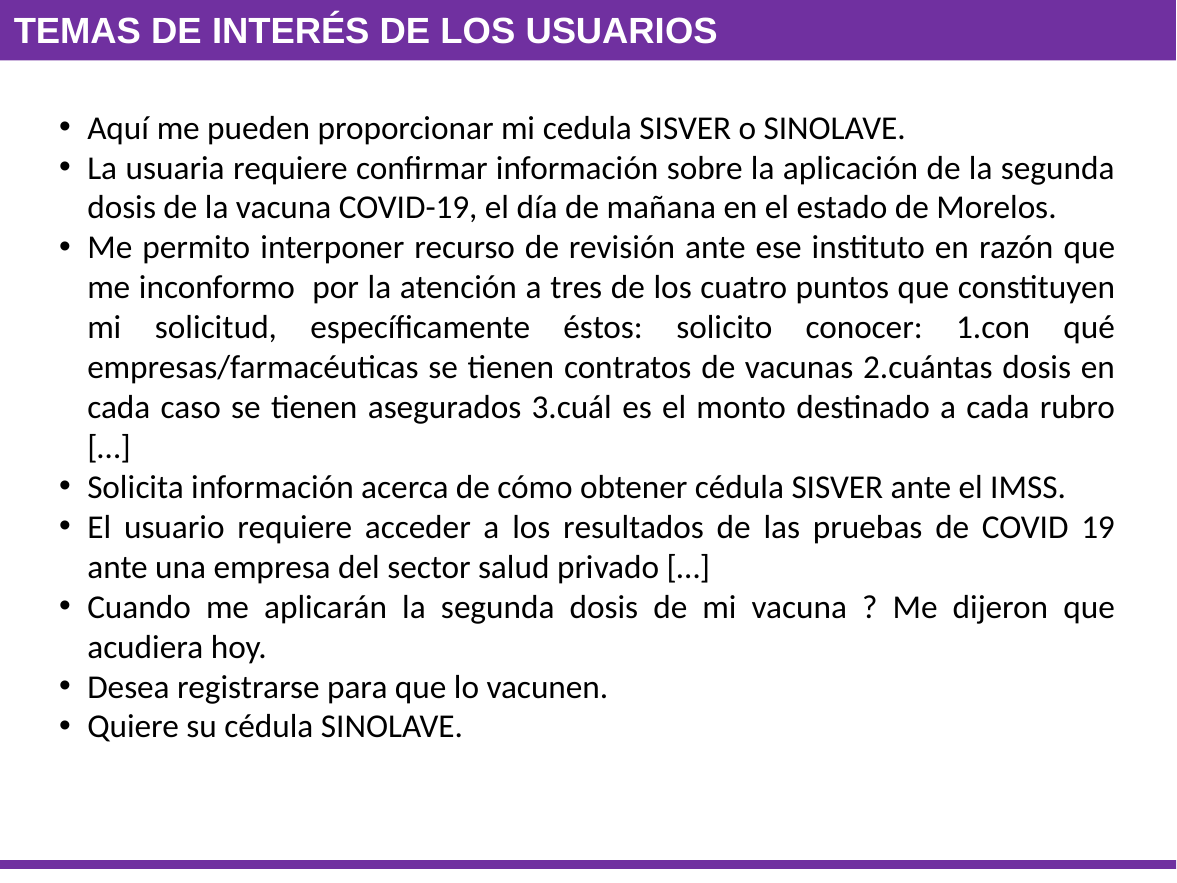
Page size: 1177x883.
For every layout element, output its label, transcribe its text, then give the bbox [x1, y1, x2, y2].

text_box Temas de Interés de los Usuarios [0, 0, 1167, 59]
text_box Aquí me pueden proporcionar mi cedula SISVER o SINOLAVE. La usuaria requiere confirmar información sobre la aplicación de la segunda dosis de la vacuna COVID-19, el día de mañana en el estado de Morelos. Me permito interponer recurso de revisión ante ese instituto en razón que me inconformo por la atención a tres de los cuatro puntos que constituyen mi solicitud, específicamente éstos: solicito conocer: 1.con qué empresas/farmacéuticas se tienen contratos de vacunas 2.cuántas dosis en cada caso se tienen asegurados 3.cuál es el monto destinado a cada rubro […] Solicita información acerca de cómo obtener cédula SISVER ante el IMSS. El usuario requiere acceder a los resultados de las pruebas de COVID 19 ante una empresa del sector salud privado […] Cuando me aplicarán la segunda dosis de mi vacuna ? Me dijeron que acudiera hoy. Desea registrarse para que lo vacunen. Quiere su cédula SINOLAVE. [0, 98, 1132, 752]
